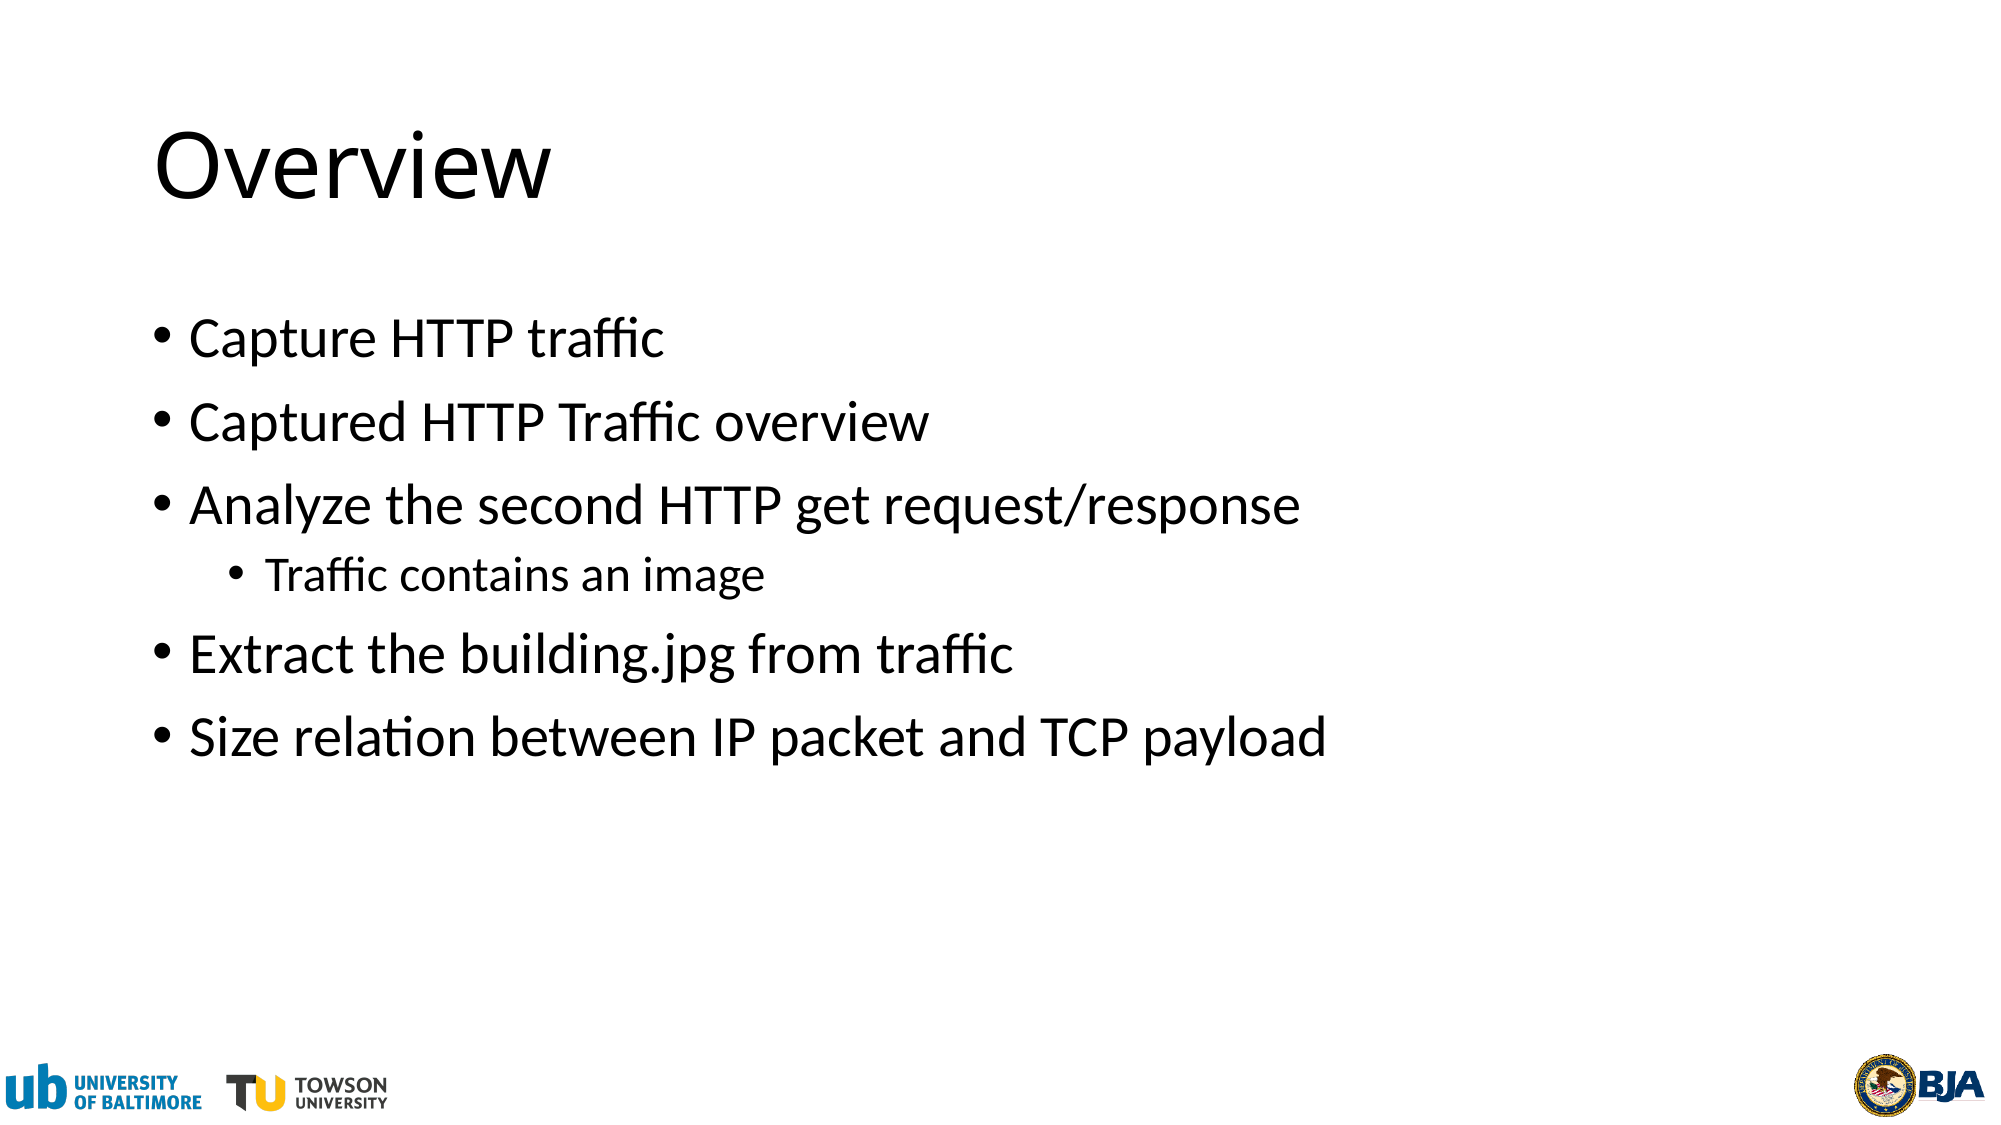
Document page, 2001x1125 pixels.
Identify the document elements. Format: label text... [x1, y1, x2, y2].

picture [1854, 1054, 1986, 1117]
title Overview [137, 59, 1863, 278]
picture [0, 1031, 407, 1125]
list Capture HTTP traffic Captured HTTP Traffic overview Analyze the second HTTP get request/response Traffic contains an image Extract the building.jpg from traffic Size relation between IP packet and TCP payload [137, 299, 1863, 1014]
